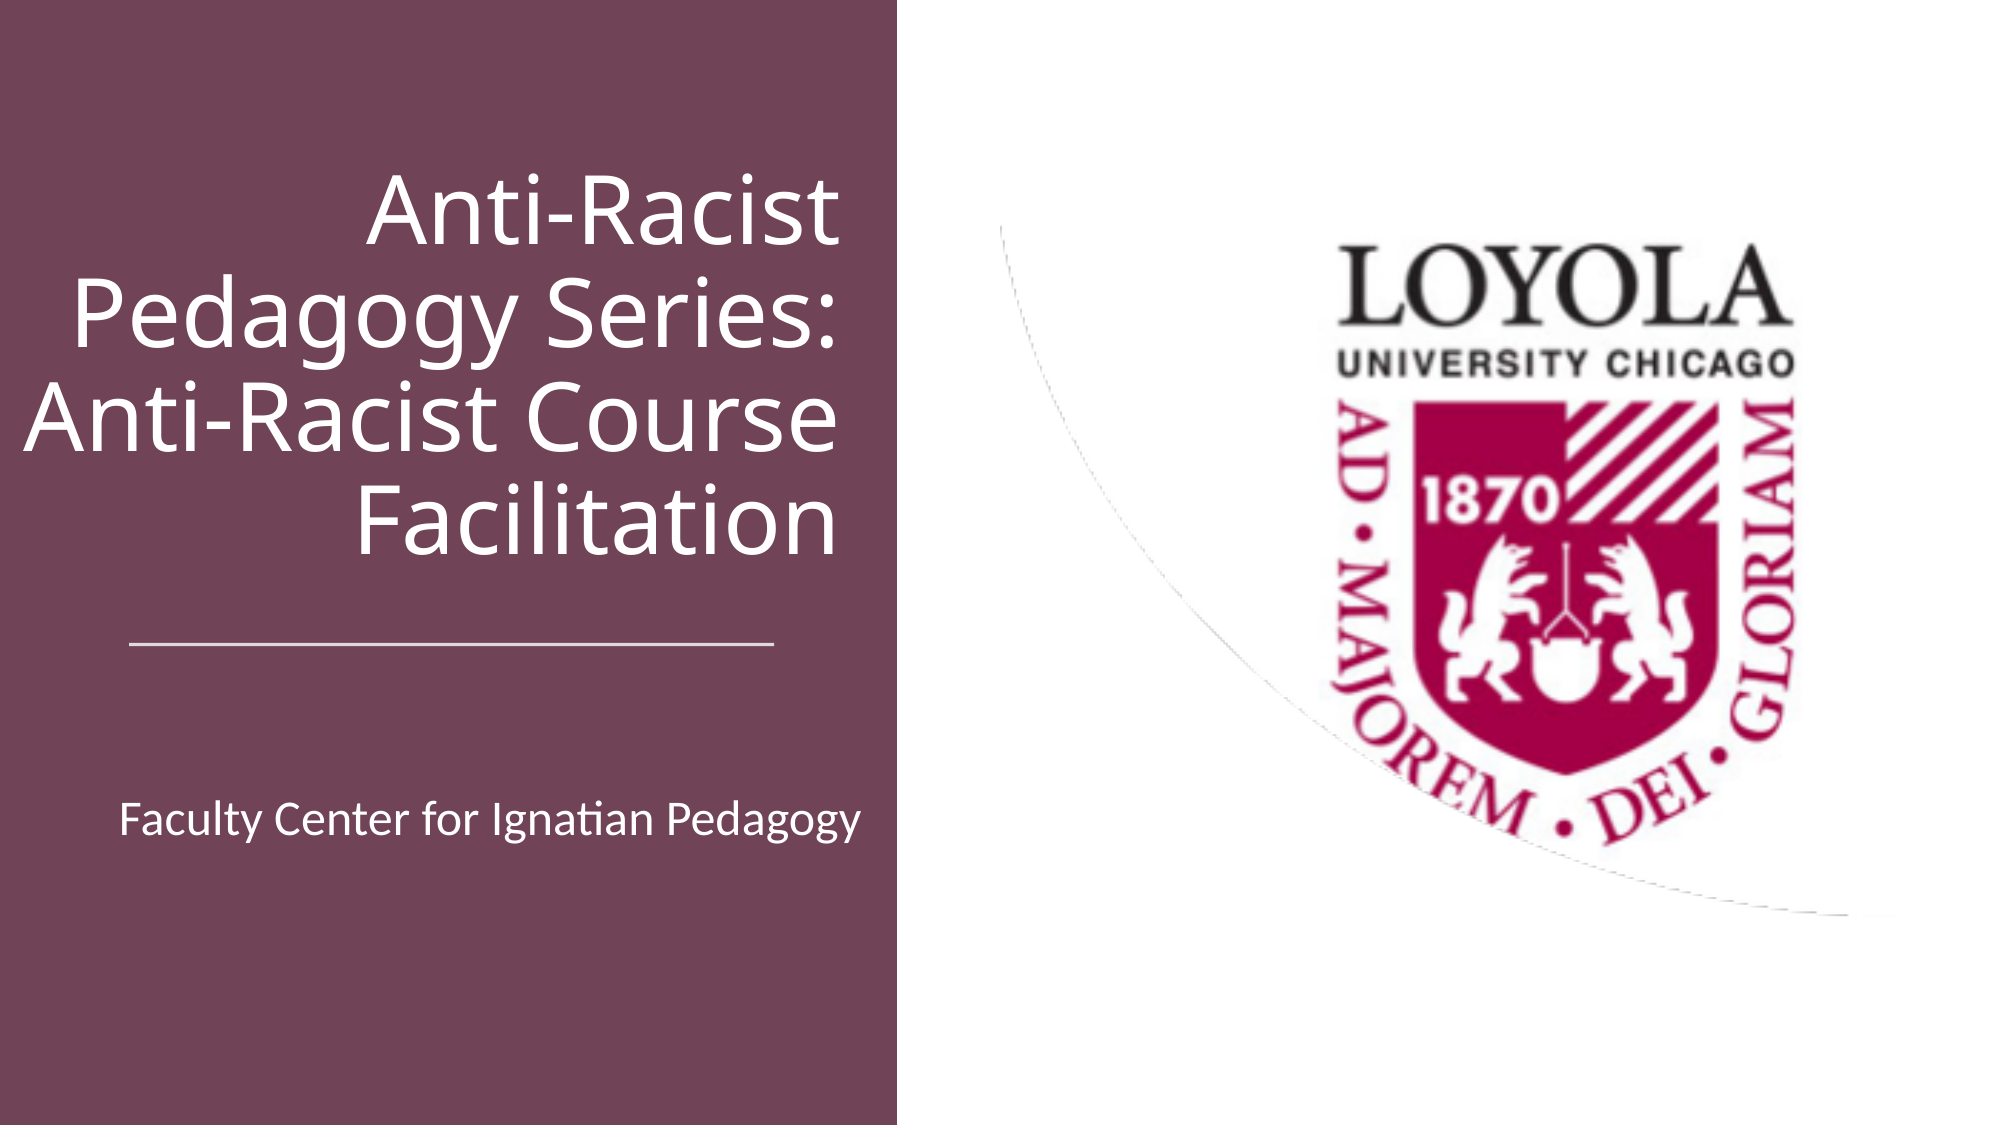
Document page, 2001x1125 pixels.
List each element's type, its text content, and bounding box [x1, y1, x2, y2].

picture [999, 209, 1896, 919]
subtitle Faculty Center for Ignatian Pedagogy [48, 644, 877, 1006]
text_box [0, 0, 898, 1125]
title Anti-Racist Pedagogy Series: Anti-Racist Course Facilitation [0, 89, 856, 583]
